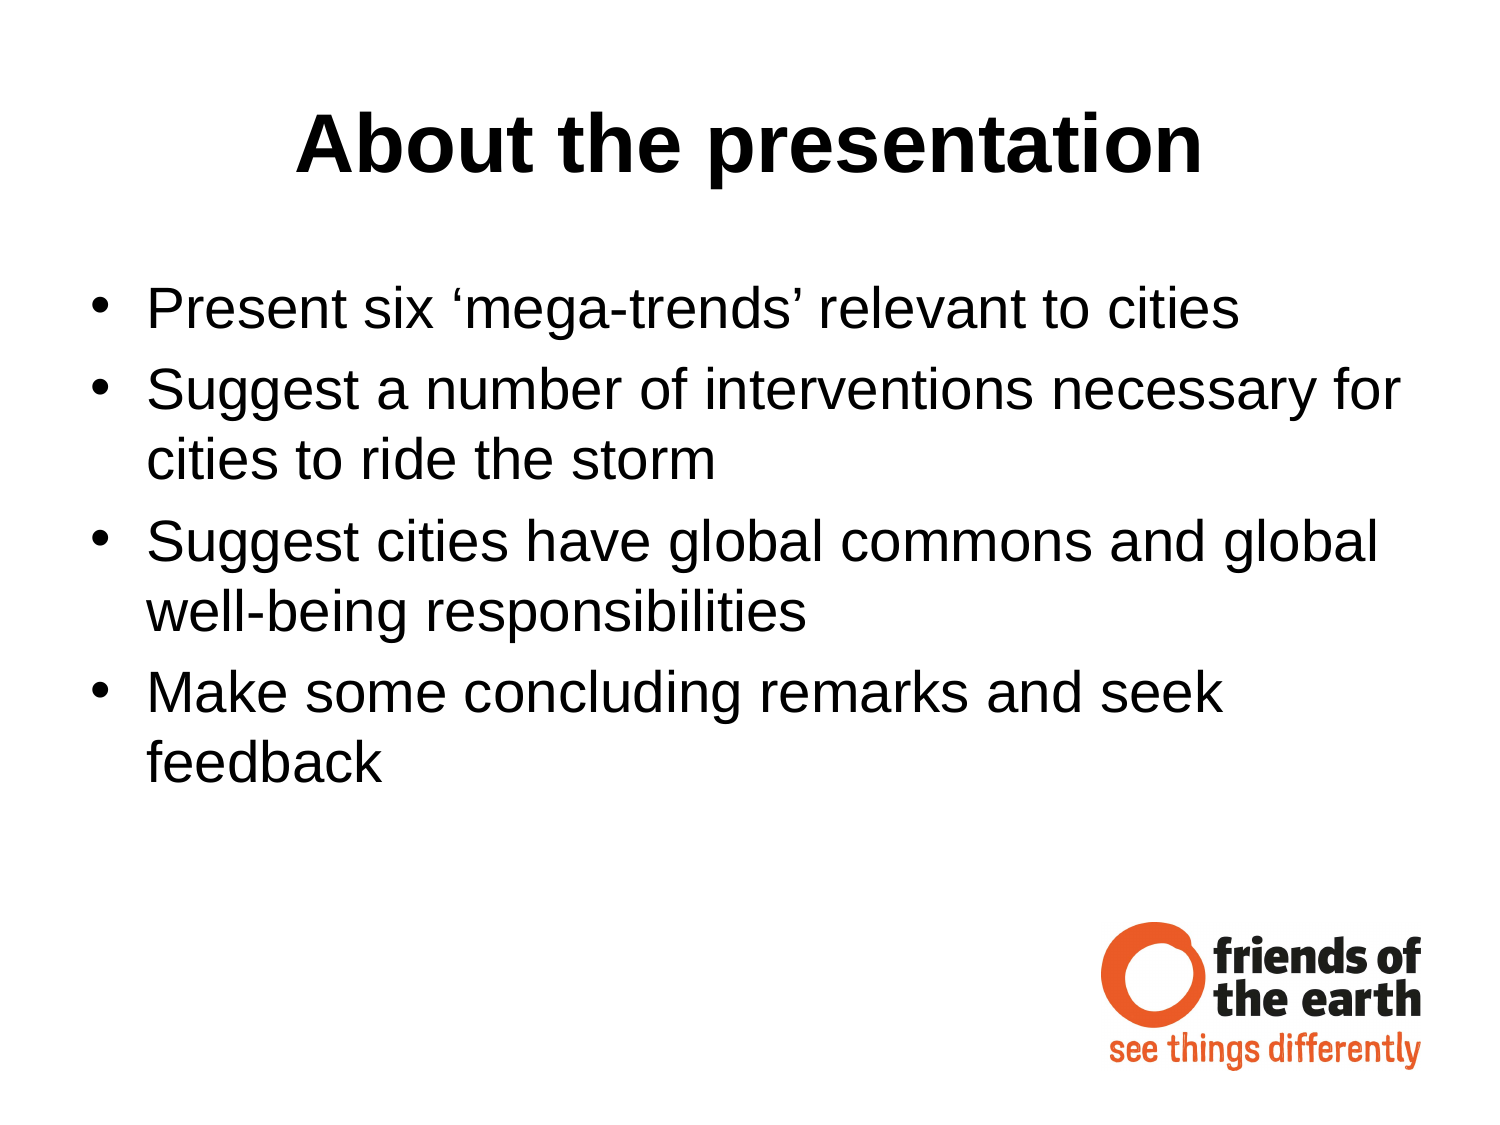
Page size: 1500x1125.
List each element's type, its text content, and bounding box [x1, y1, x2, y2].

title About the presentation [75, 45, 1425, 233]
picture [1101, 921, 1421, 1071]
list Present six ‘mega-trends’ relevant to cities Suggest a number of interventions necessary for cities to ride the storm Suggest cities have global commons and global well-being responsibilities Make some concluding remarks and seek feedback [75, 262, 1425, 1005]
